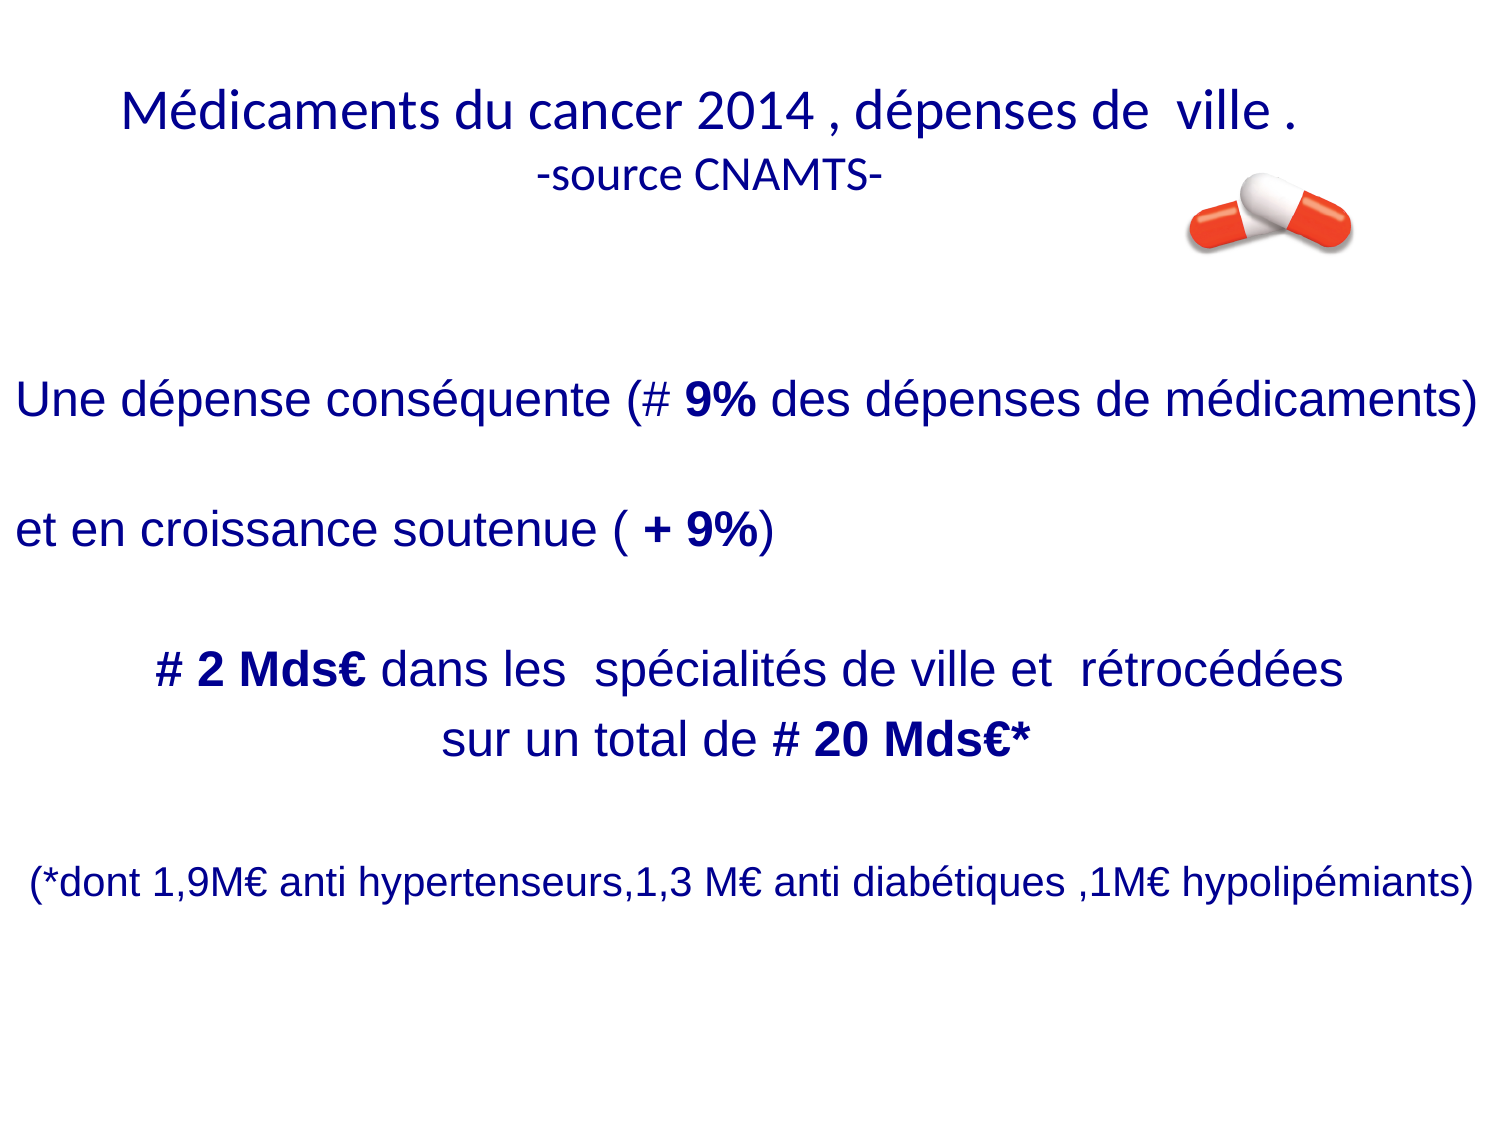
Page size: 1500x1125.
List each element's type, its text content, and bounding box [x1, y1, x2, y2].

title Médicaments du cancer 2014 , dépenses de ville . -source CNAMTS- [46, 42, 1373, 230]
picture [1097, 145, 1455, 315]
list Une dépense conséquente (# 9% des dépenses de médicaments) et en croissance soutenue ( + 9%) # 2 Mds€ dans les spécialités de ville et rétrocédées sur un total de # 20 Mds€* (*dont 1,9M€ anti hypertenseurs,1,3 M€ anti diabétiques ,1M€ hypolipémiants) [0, 359, 1500, 1013]
